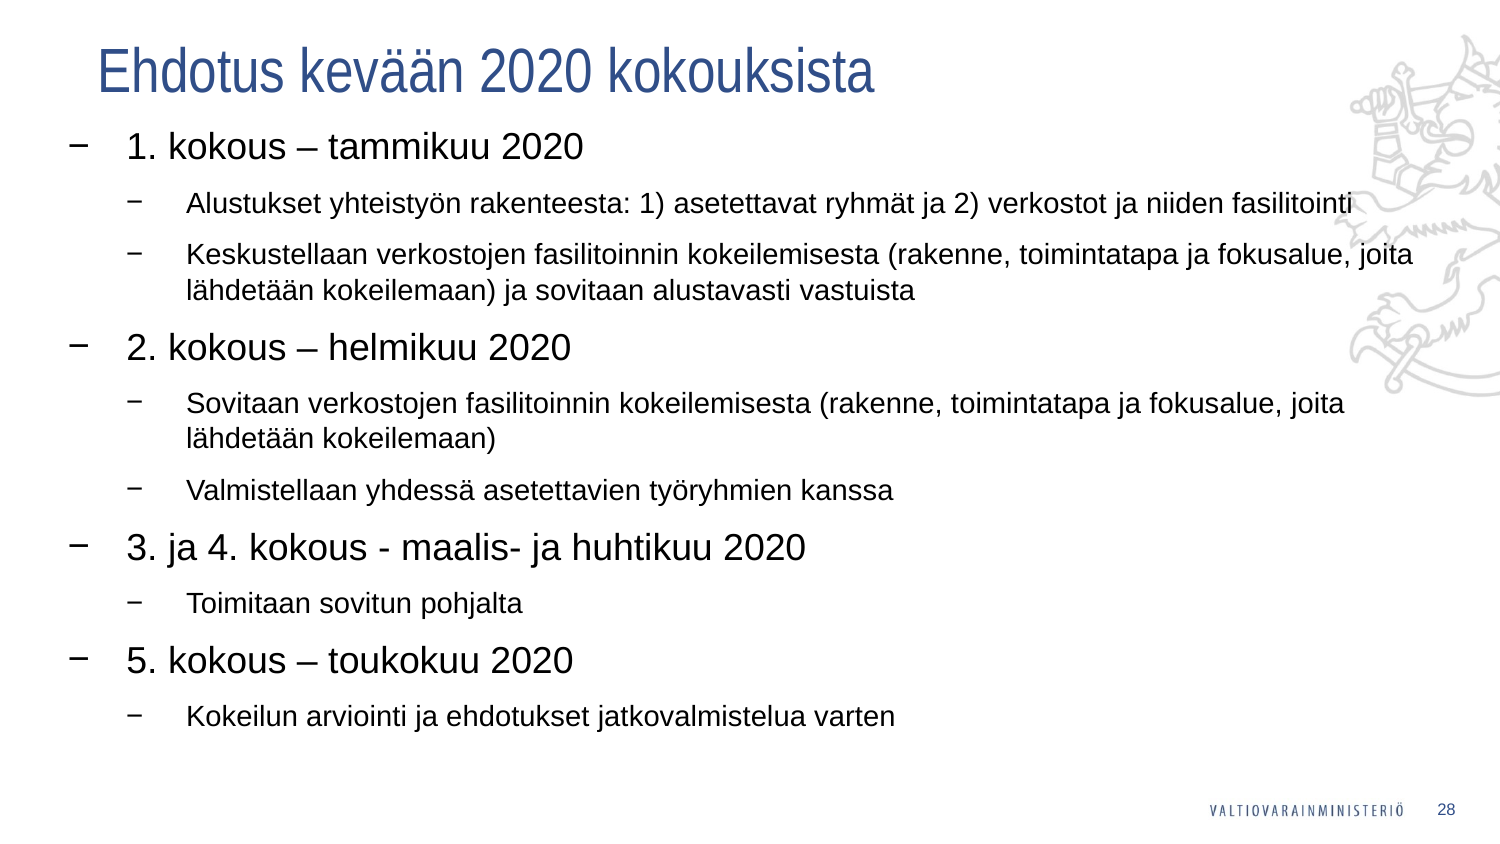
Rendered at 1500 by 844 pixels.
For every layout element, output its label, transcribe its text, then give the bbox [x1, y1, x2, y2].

picture [1274, 0, 1500, 434]
picture [1175, 798, 1392, 820]
title Ehdotus kevään 2020 kokouksista [82, 20, 1294, 114]
slide_number 28 [1392, 791, 1471, 827]
list 1. kokous – tammikuu 2020 Alustukset yhteistyön rakenteesta: 1) asetettavat ryhmät ja 2) verkostot ja niiden fasilitointi Keskustellaan verkostojen fasilitoinnin kokeilemisesta (rakenne, toimintatapa ja fokusalue, joita lähdetään kokeilemaan) ja sovitaan alustavasti vastuista 2. kokous – helmikuu 2020 Sovitaan verkostojen fasilitoinnin kokeilemisesta (rakenne, toimintatapa ja fokusalue, joita lähdetään kokeilemaan) Valmistellaan yhdessä asetettavien työryhmien kanssa 3. ja 4. kokous - maalis- ja huhtikuu 2020 Toimitaan sovitun pohjalta 5. kokous – toukokuu 2020 Kokeilun arviointi ja ehdotukset jatkovalmistelua varten [53, 114, 1436, 741]
